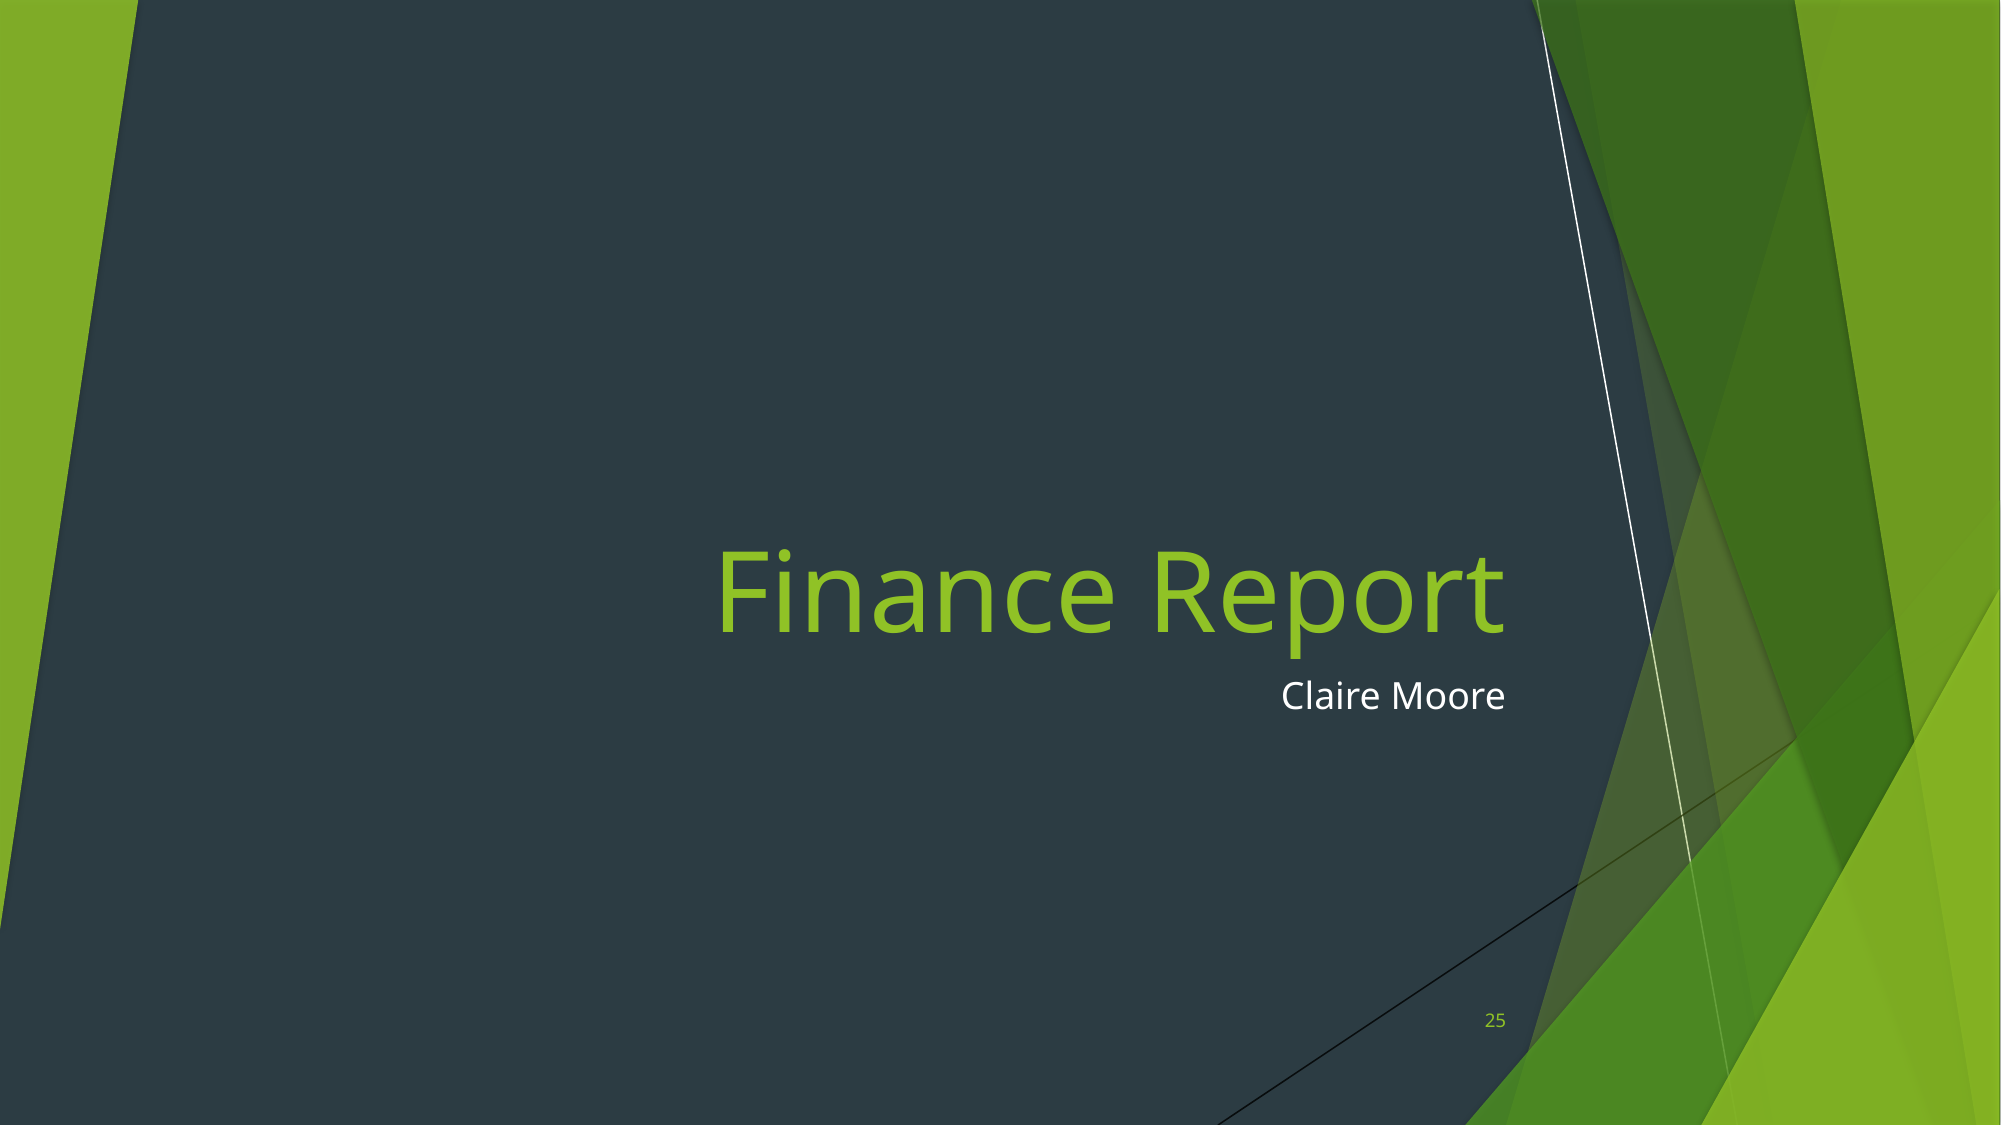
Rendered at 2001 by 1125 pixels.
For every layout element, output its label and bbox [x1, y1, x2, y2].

text_box [0, 0, 2000, 1125]
